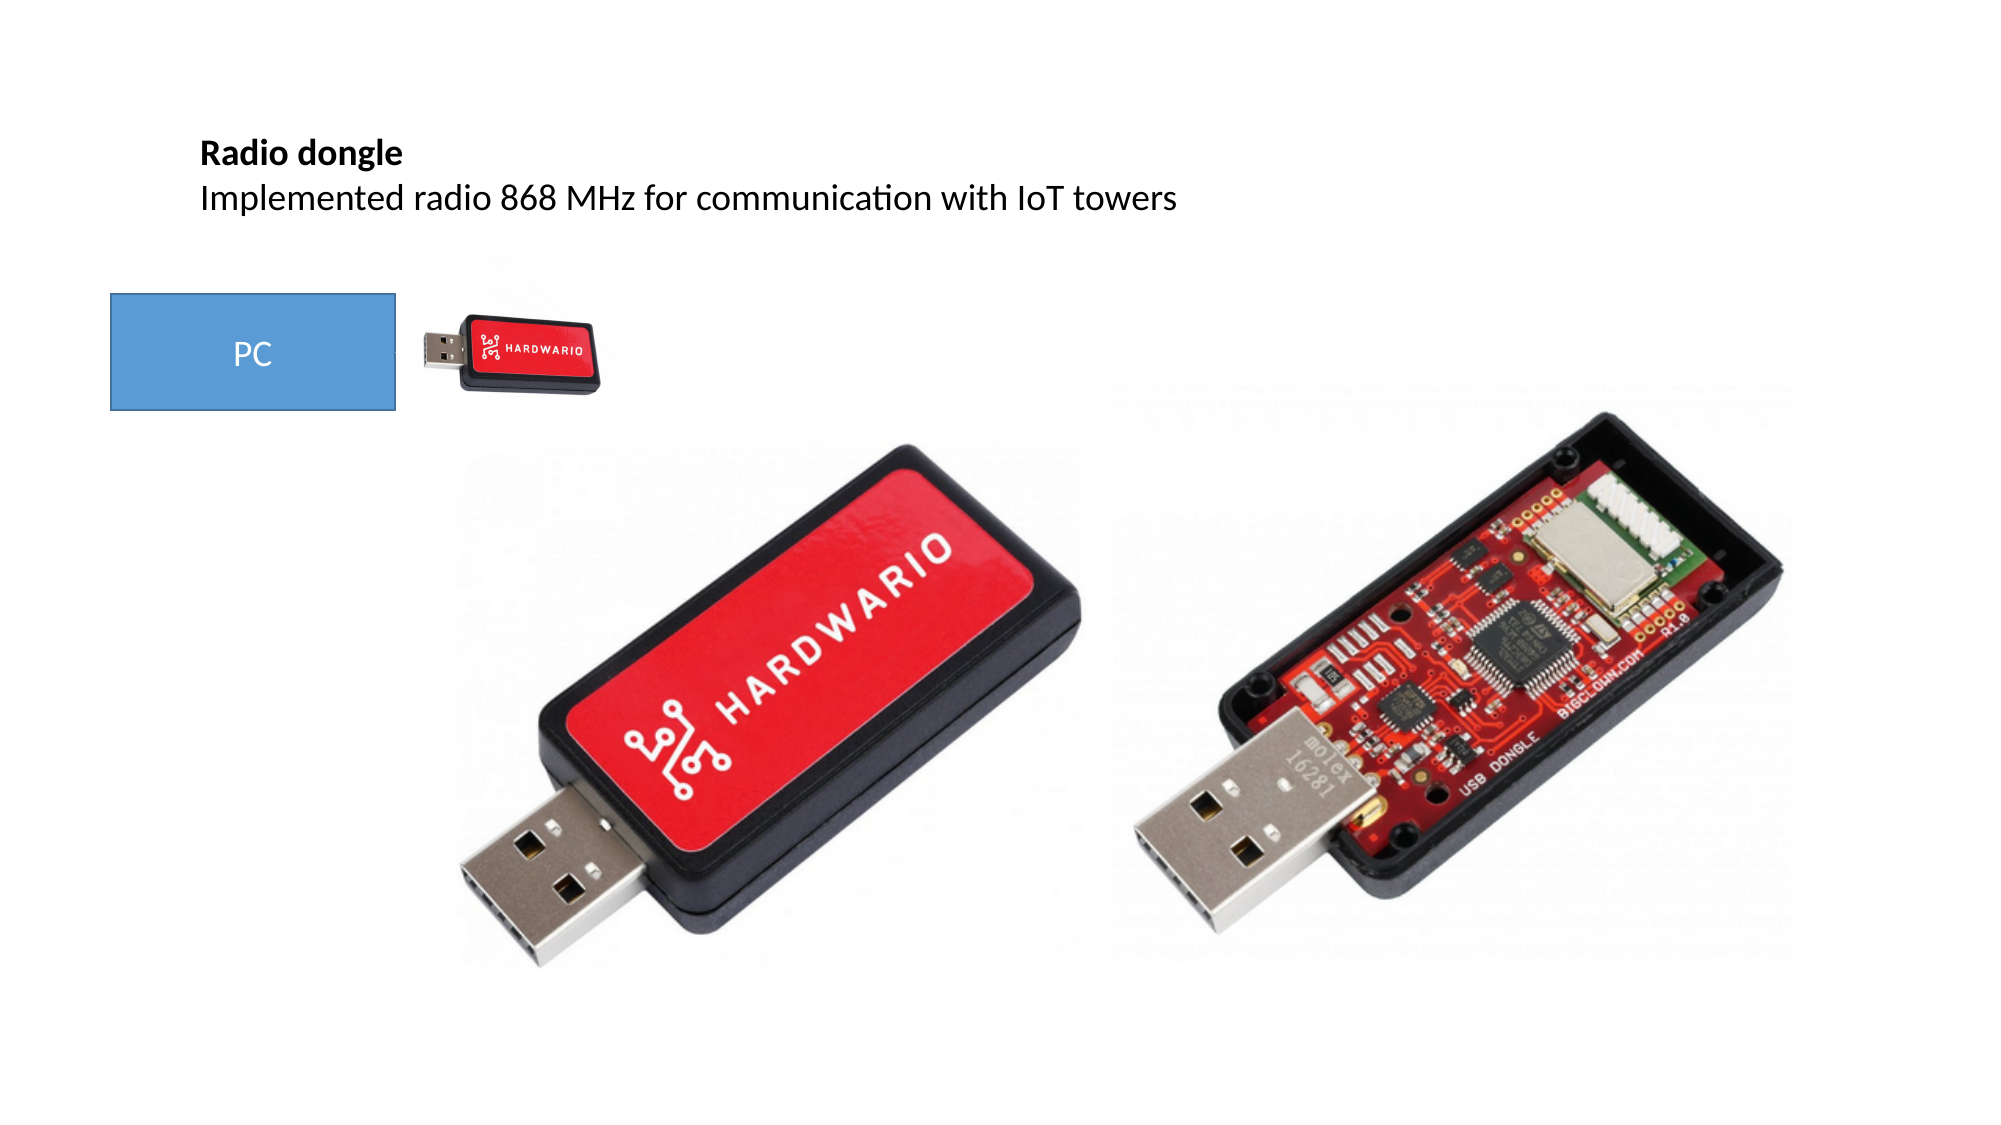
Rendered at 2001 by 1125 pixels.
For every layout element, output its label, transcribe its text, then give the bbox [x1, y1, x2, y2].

text_box PC [110, 293, 396, 411]
picture [396, 236, 1793, 997]
text_box Radio dongle Implemented radio 868 MHz for communication with IoT towers [185, 120, 1194, 225]
